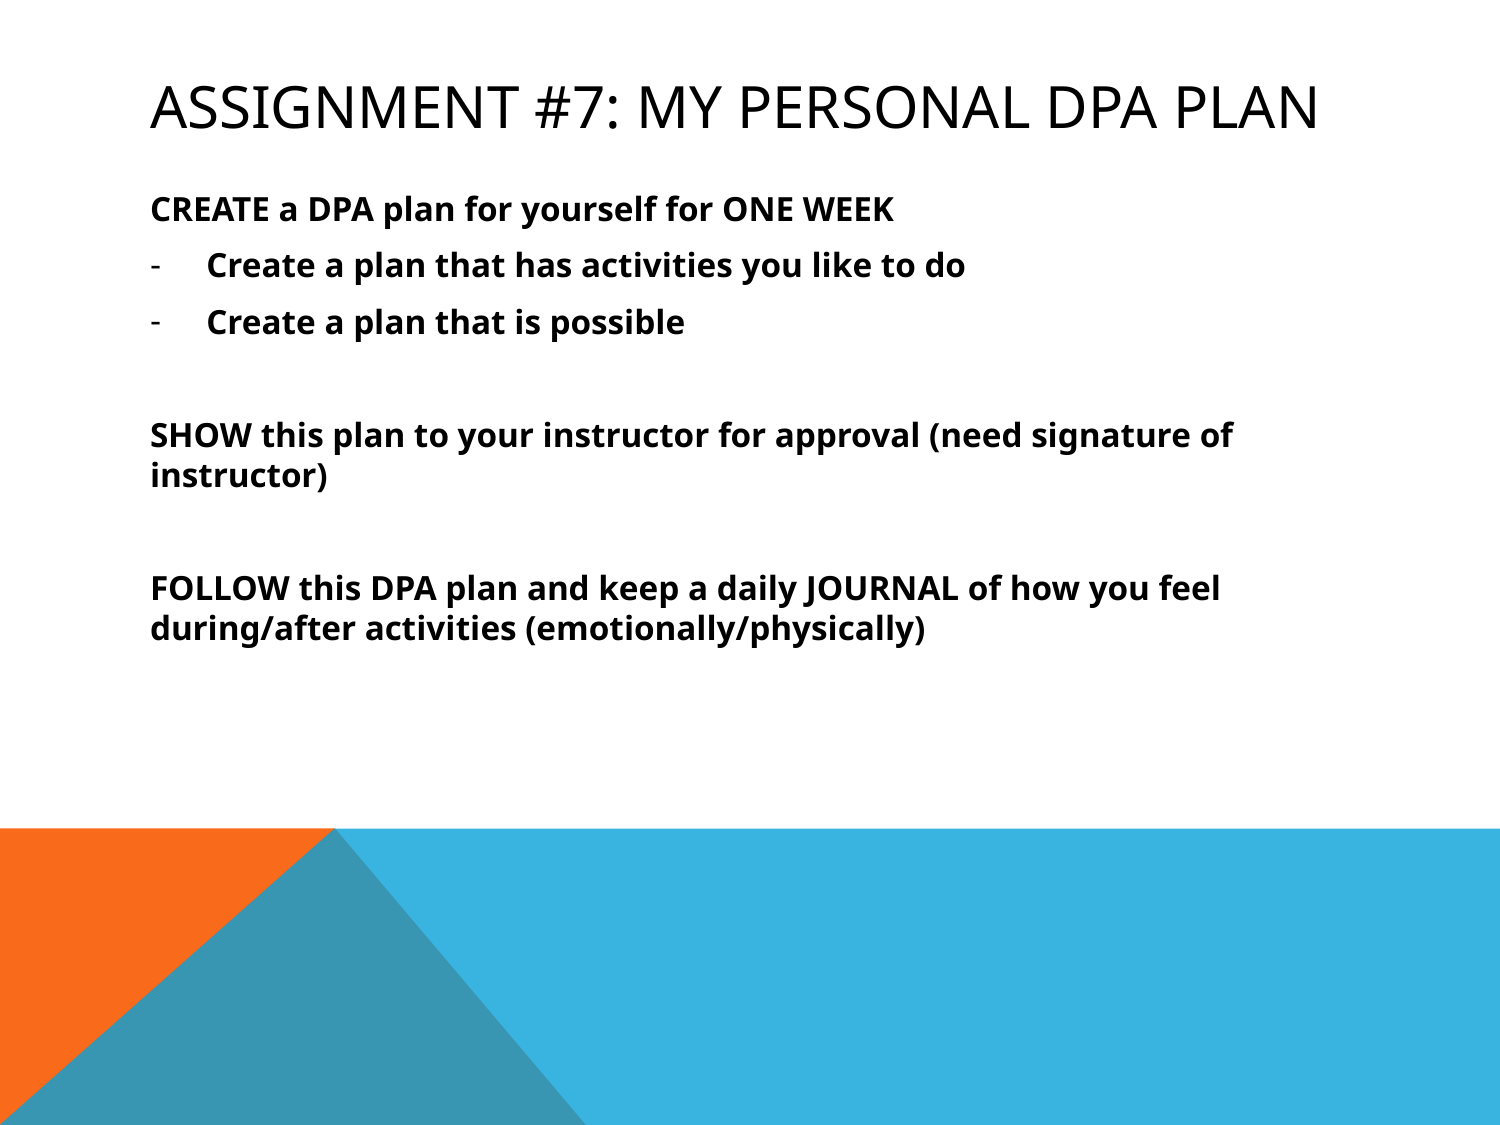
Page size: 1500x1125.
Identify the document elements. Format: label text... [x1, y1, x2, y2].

list CREATE a DPA plan for yourself for ONE WEEK Create a plan that has activities you like to do Create a plan that is possible SHOW this plan to your instructor for approval (need signature of instructor) FOLLOW this DPA plan and keep a daily JOURNAL of how you feel during/after activities (emotionally/physically) [135, 180, 1369, 768]
title Assignment #7: My Personal DPA plan [135, 60, 1369, 150]
